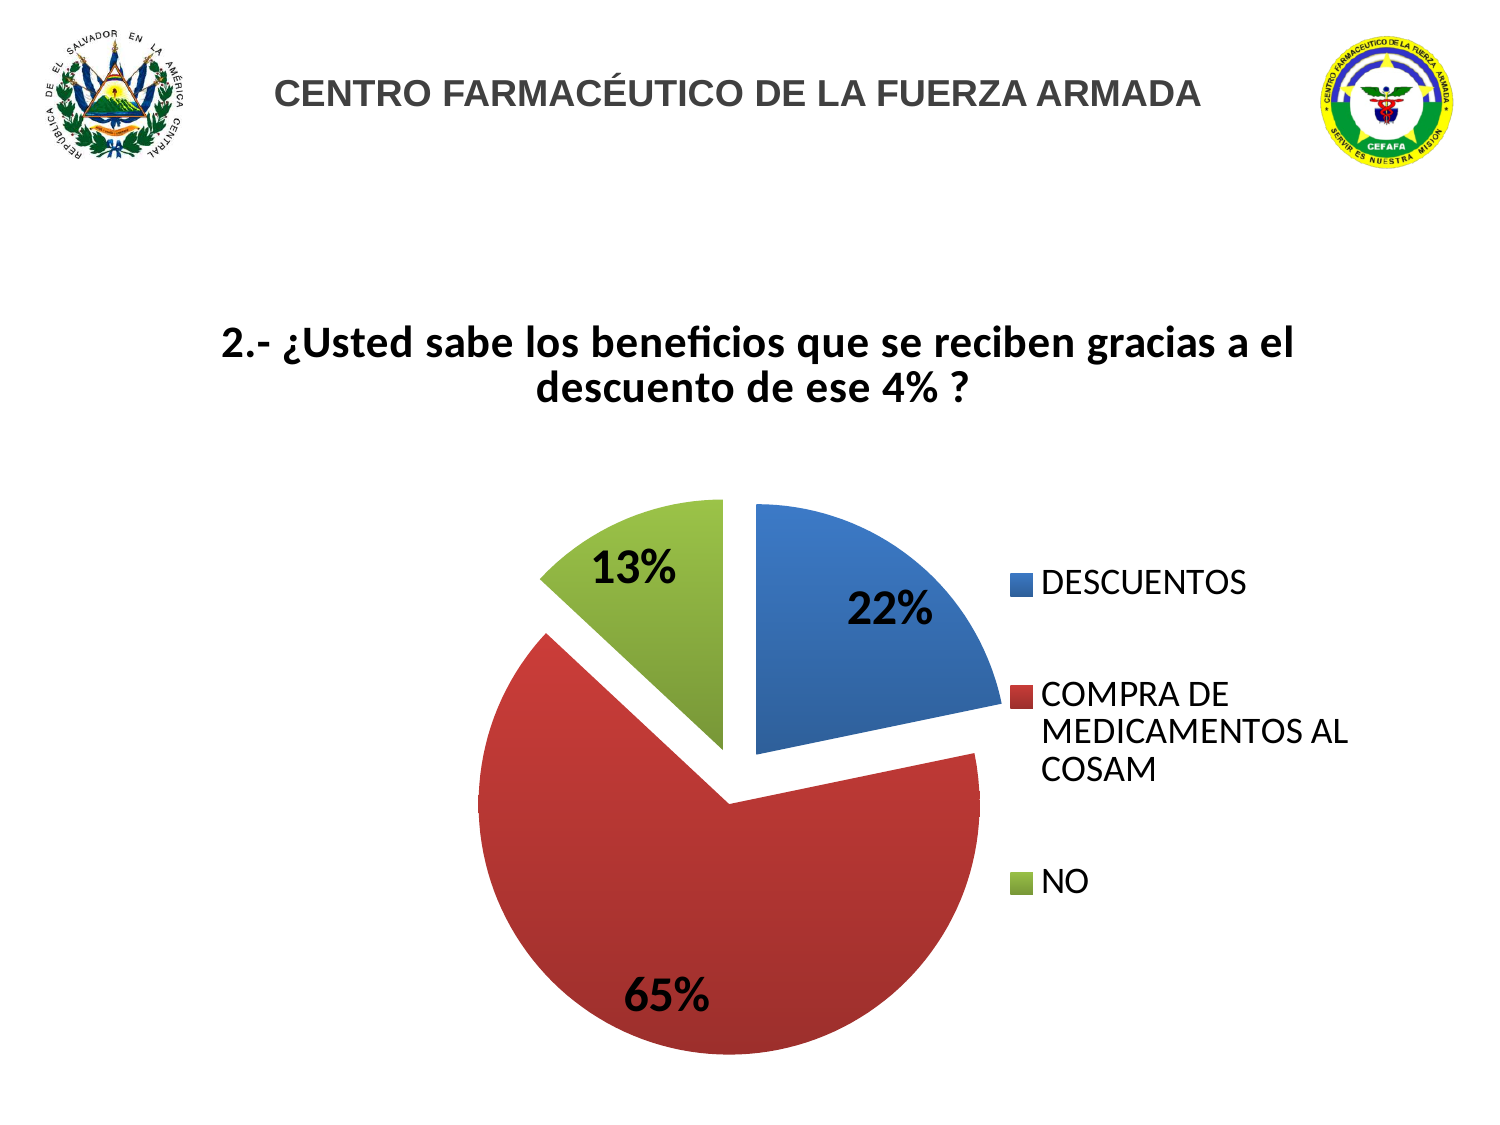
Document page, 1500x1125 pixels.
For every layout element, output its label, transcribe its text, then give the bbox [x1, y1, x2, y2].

picture [1316, 30, 1458, 173]
chart [41, 266, 1438, 1064]
picture [44, 30, 184, 160]
text_box CENTRO FARMACÉUTICO DE LA FUERZA ARMADA [171, 19, 1306, 165]
